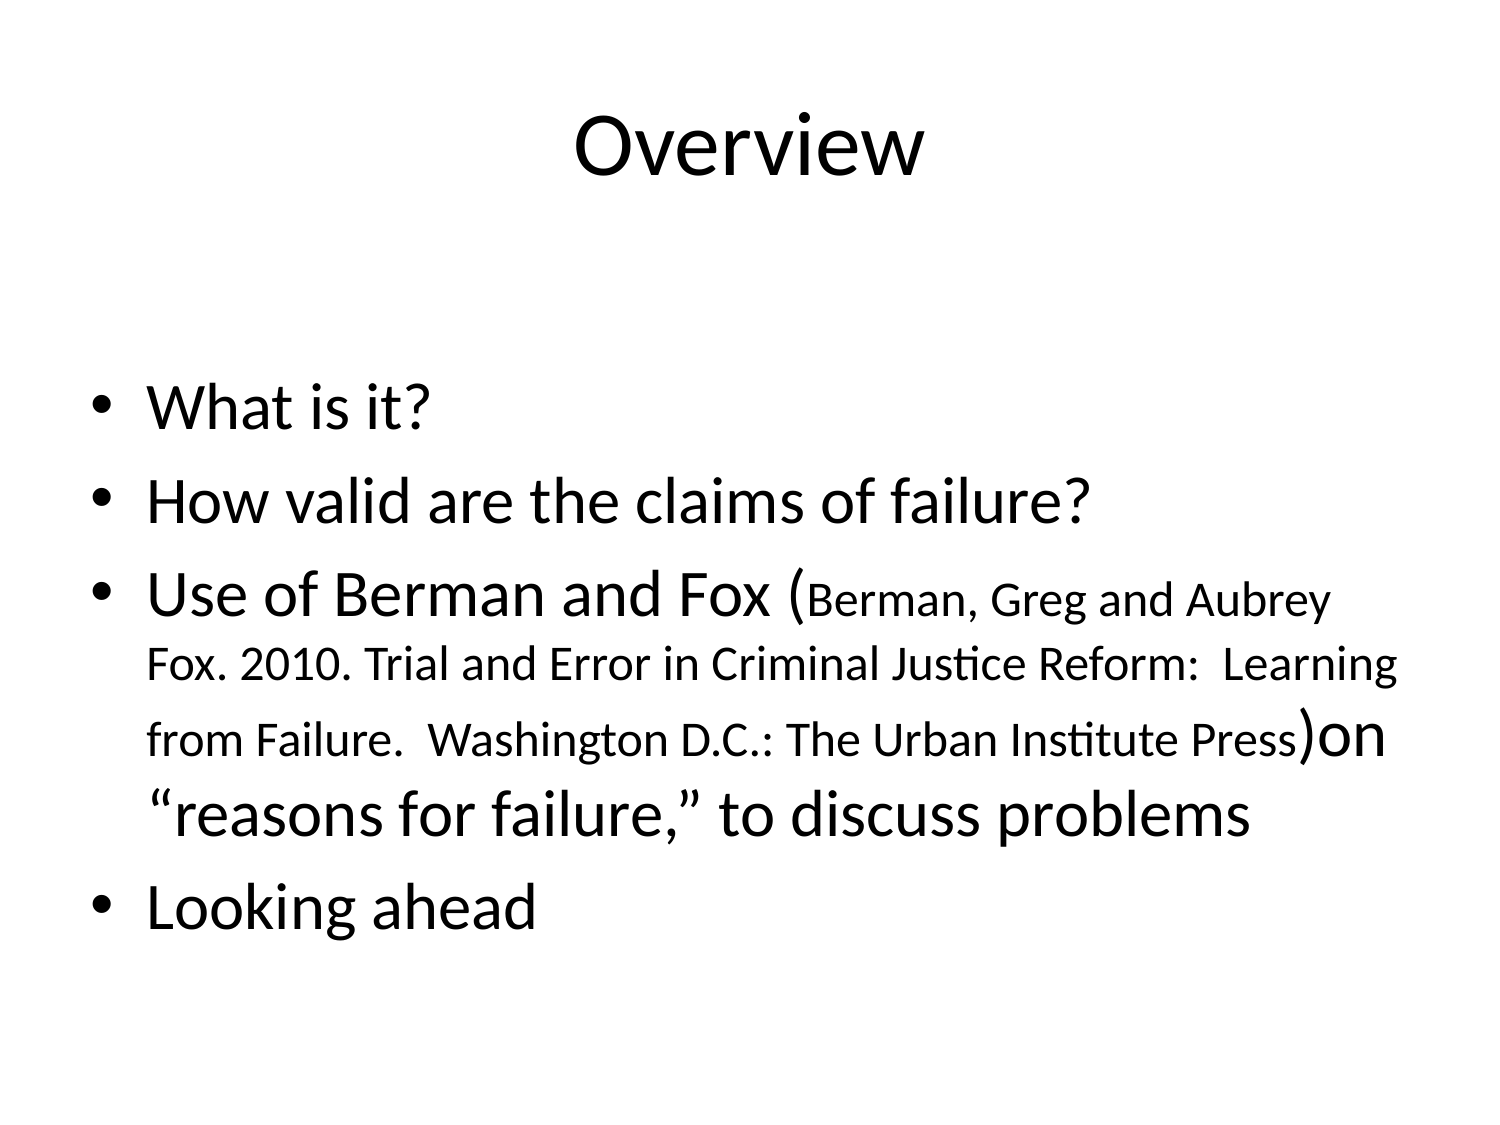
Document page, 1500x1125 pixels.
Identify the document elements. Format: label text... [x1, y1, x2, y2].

title Overview [75, 45, 1425, 233]
list What is it? How valid are the claims of failure? Use of Berman and Fox (Berman, Greg and Aubrey Fox. 2010. Trial and Error in Criminal Justice Reform: Learning from Failure. Washington D.C.: The Urban Institute Press)on “reasons for failure,” to discuss problems Looking ahead [75, 262, 1425, 1005]
